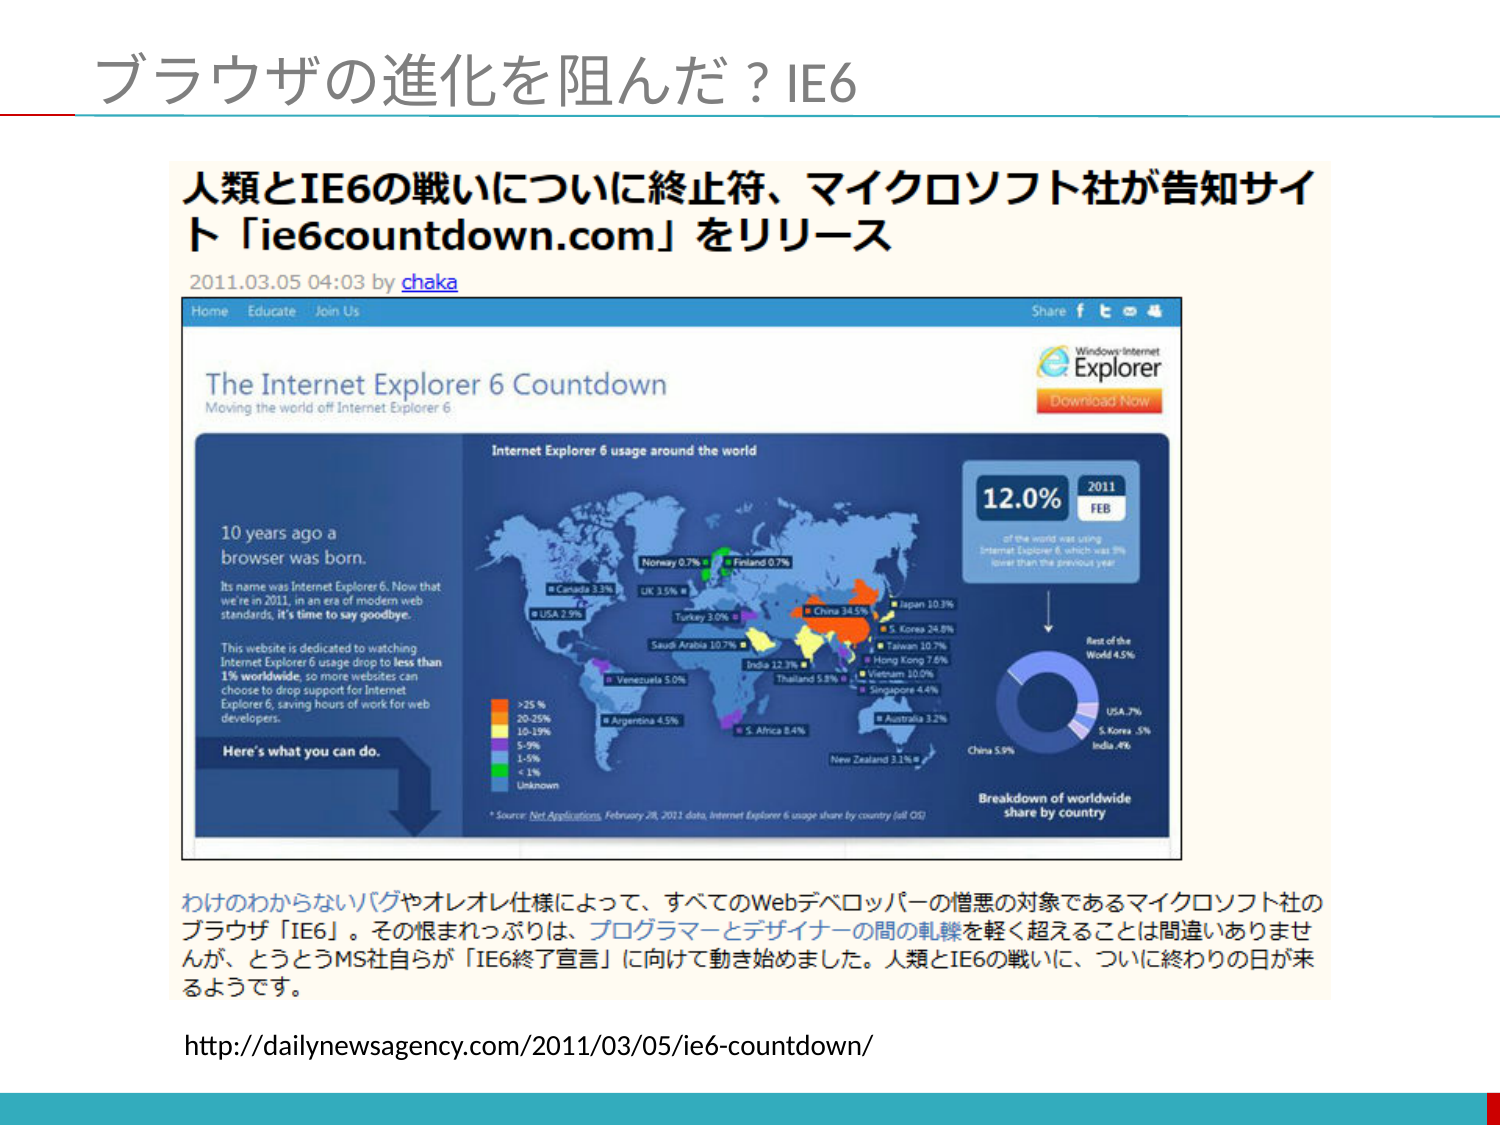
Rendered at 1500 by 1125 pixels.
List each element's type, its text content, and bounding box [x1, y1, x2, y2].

title ブラウザの進化を阻んだ? IE6 [75, 45, 1500, 114]
picture [169, 161, 1331, 1000]
text_box http://dailynewsagency.com/2011/03/05/ie6-countdown/ [169, 1018, 920, 1069]
